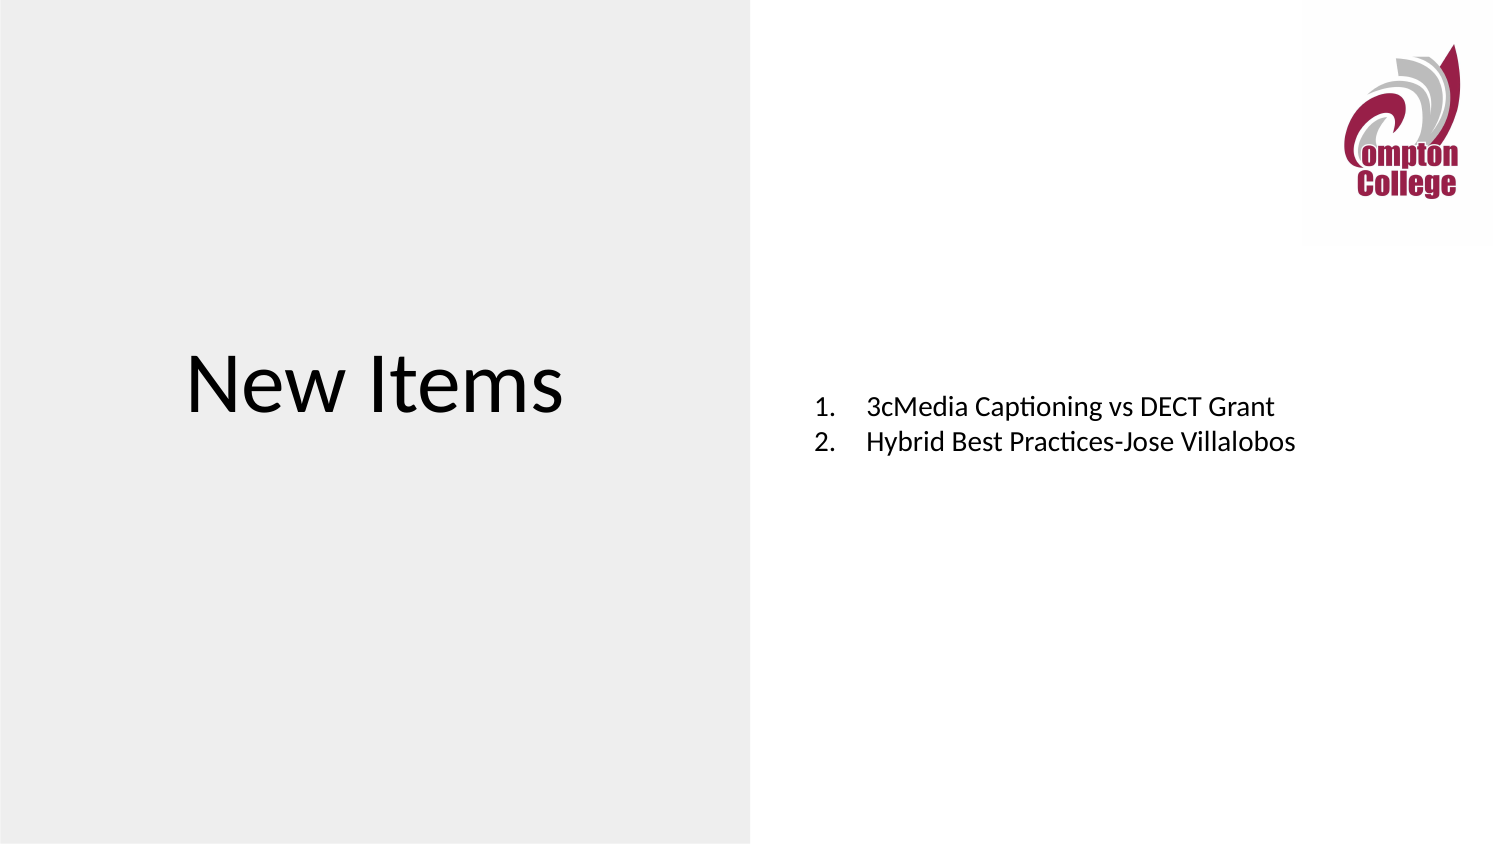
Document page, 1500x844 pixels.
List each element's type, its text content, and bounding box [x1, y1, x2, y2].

list 3cMedia Captioning vs DECT Grant Hybrid Best Practices-Jose Villalobos [776, 217, 1440, 622]
title New Items [43, 202, 708, 446]
picture [1302, 0, 1493, 246]
